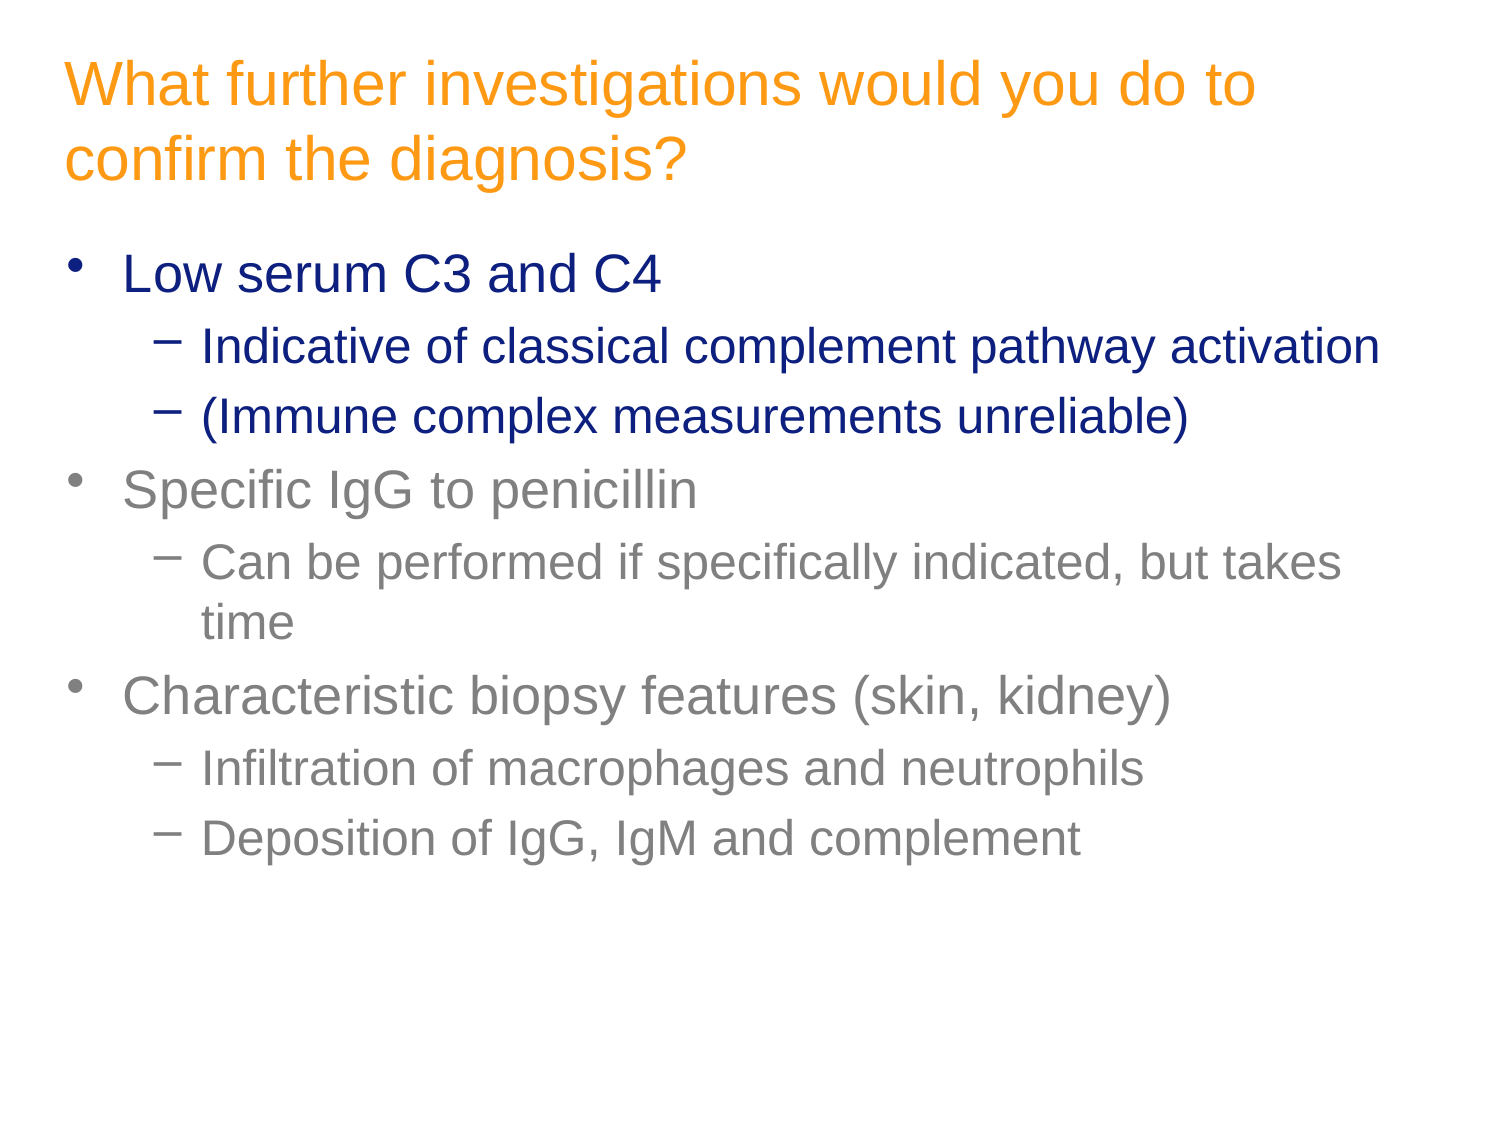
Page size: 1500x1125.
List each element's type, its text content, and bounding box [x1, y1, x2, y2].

title What further investigations would you do to confirm the diagnosis? [48, 27, 1412, 209]
list Low serum C3 and C4 Indicative of classical complement pathway activation (Immune complex measurements unreliable) Specific IgG to penicillin Can be performed if specifically indicated, but takes time Characteristic biopsy features (skin, kidney) Infiltration of macrophages and neutrophils Deposition of IgG, IgM and complement [51, 230, 1412, 1024]
